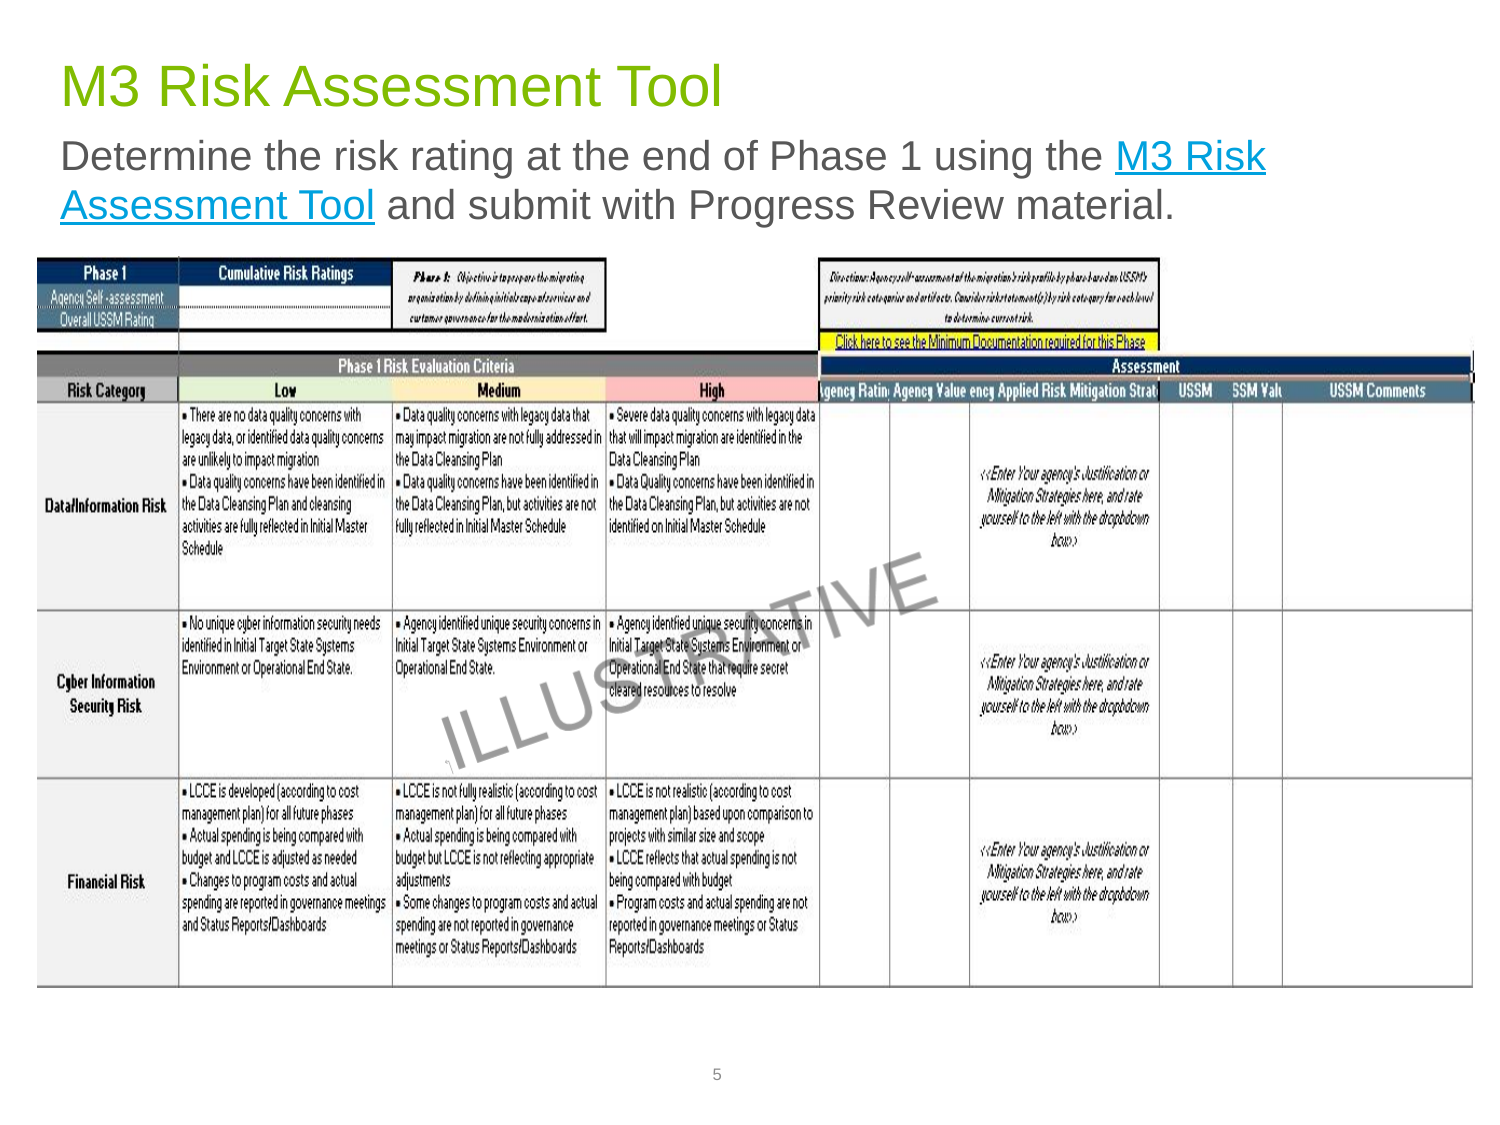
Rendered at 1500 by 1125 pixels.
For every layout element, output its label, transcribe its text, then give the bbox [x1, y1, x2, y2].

picture [37, 256, 1476, 988]
list Determine the risk rating at the end of Phase 1 using the M3 Risk Assessment Tool and submit with Progress Review material. [60, 128, 1440, 253]
title M3 Risk Assessment Tool [60, 48, 1440, 126]
